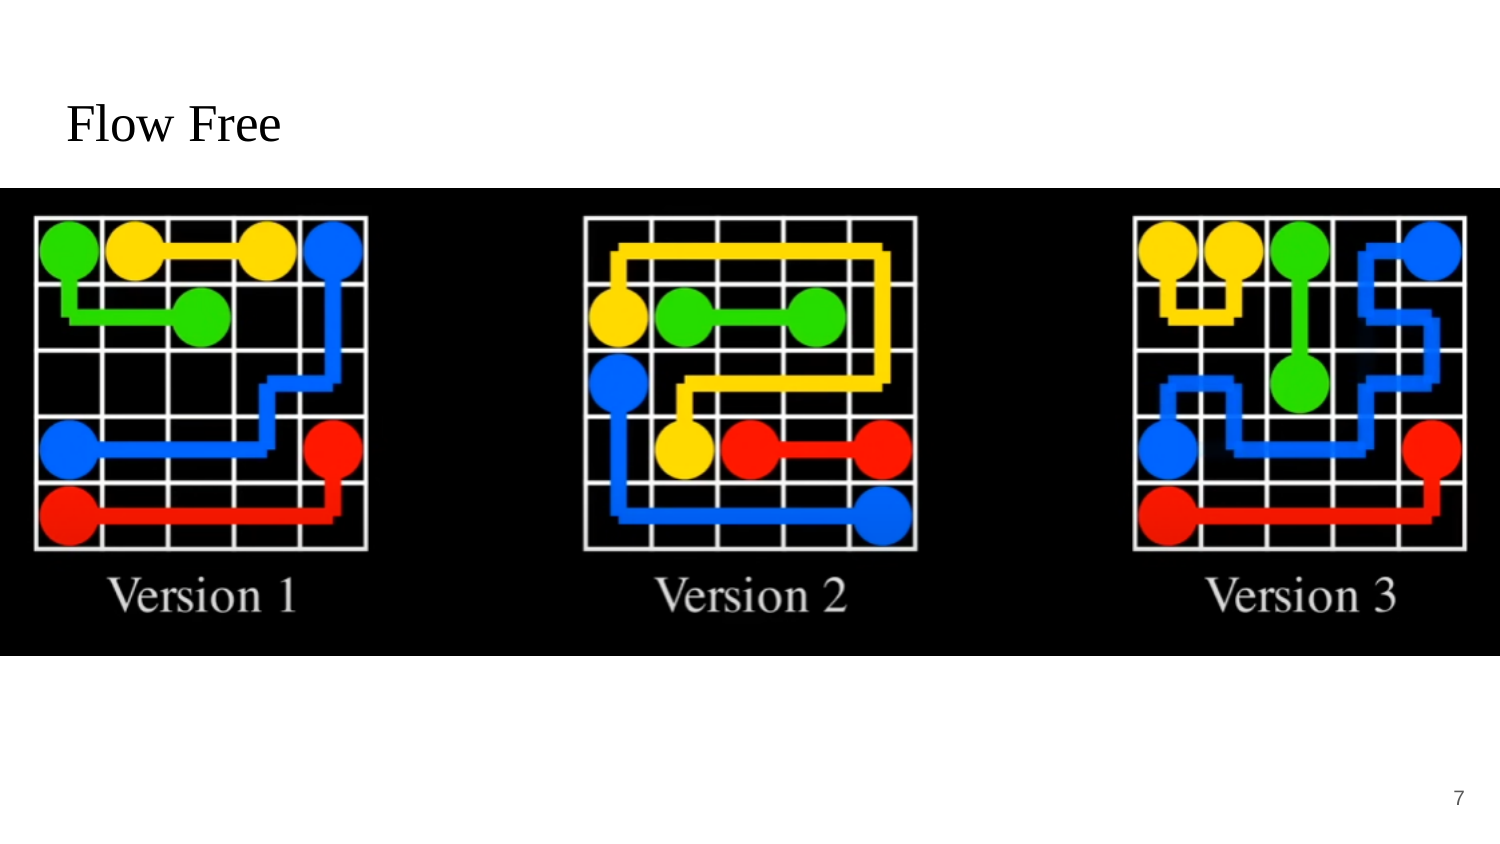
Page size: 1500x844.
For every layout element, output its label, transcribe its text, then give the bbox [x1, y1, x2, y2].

title Flow Free [51, 72, 1449, 167]
slide_number 7 [1389, 764, 1480, 830]
picture [0, 188, 1500, 656]
